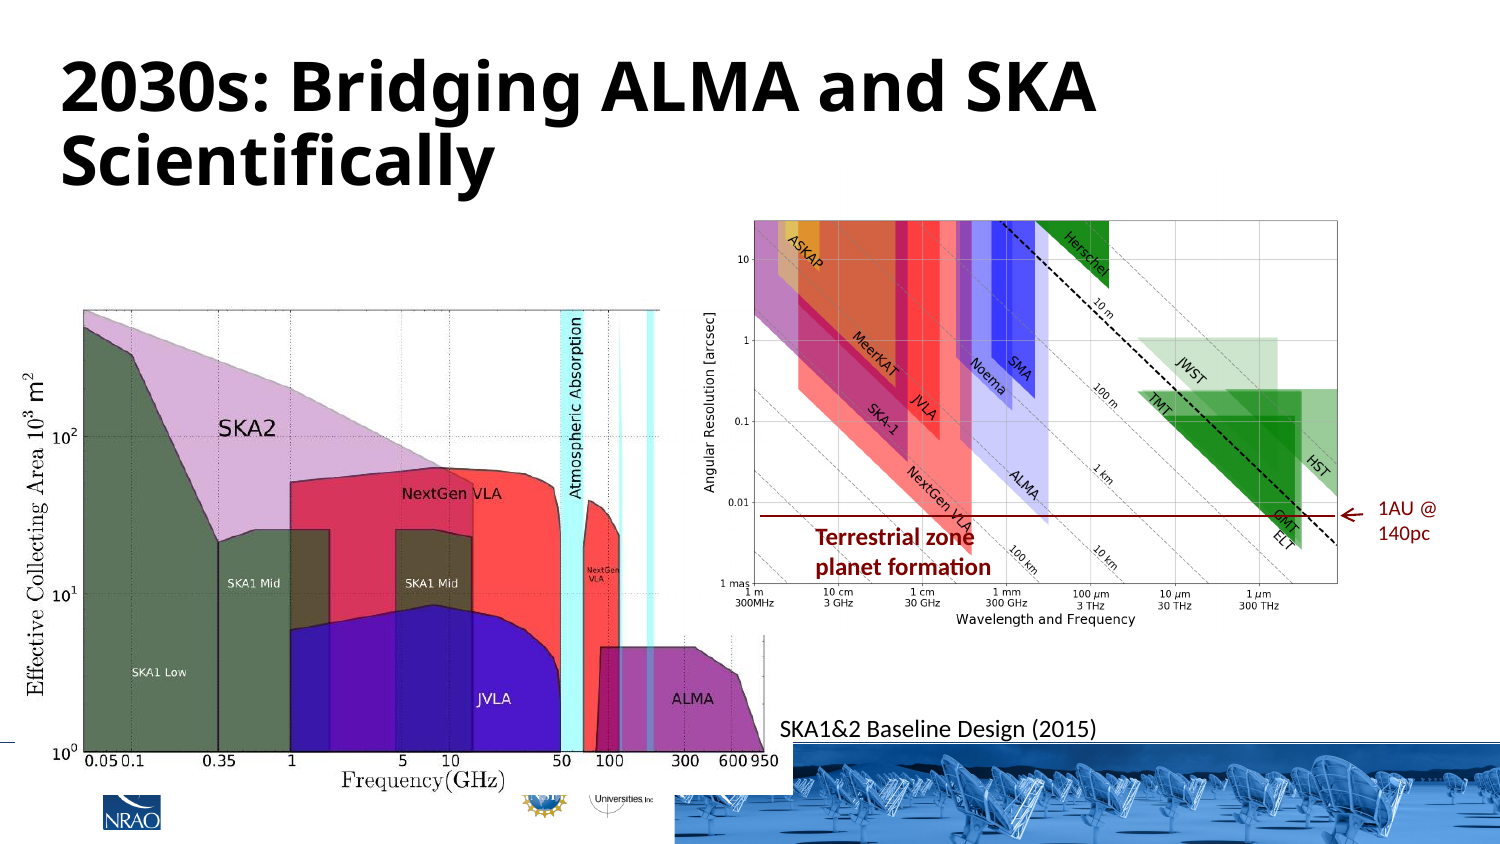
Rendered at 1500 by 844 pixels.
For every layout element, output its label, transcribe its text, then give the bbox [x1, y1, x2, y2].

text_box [659, 164, 1475, 635]
title 2030s: Bridging ALMA and SKA Scientifically [45, 44, 1339, 208]
text_box SKA1&2 Baseline Design (2015) [793, 705, 1128, 750]
picture [14, 299, 1500, 844]
